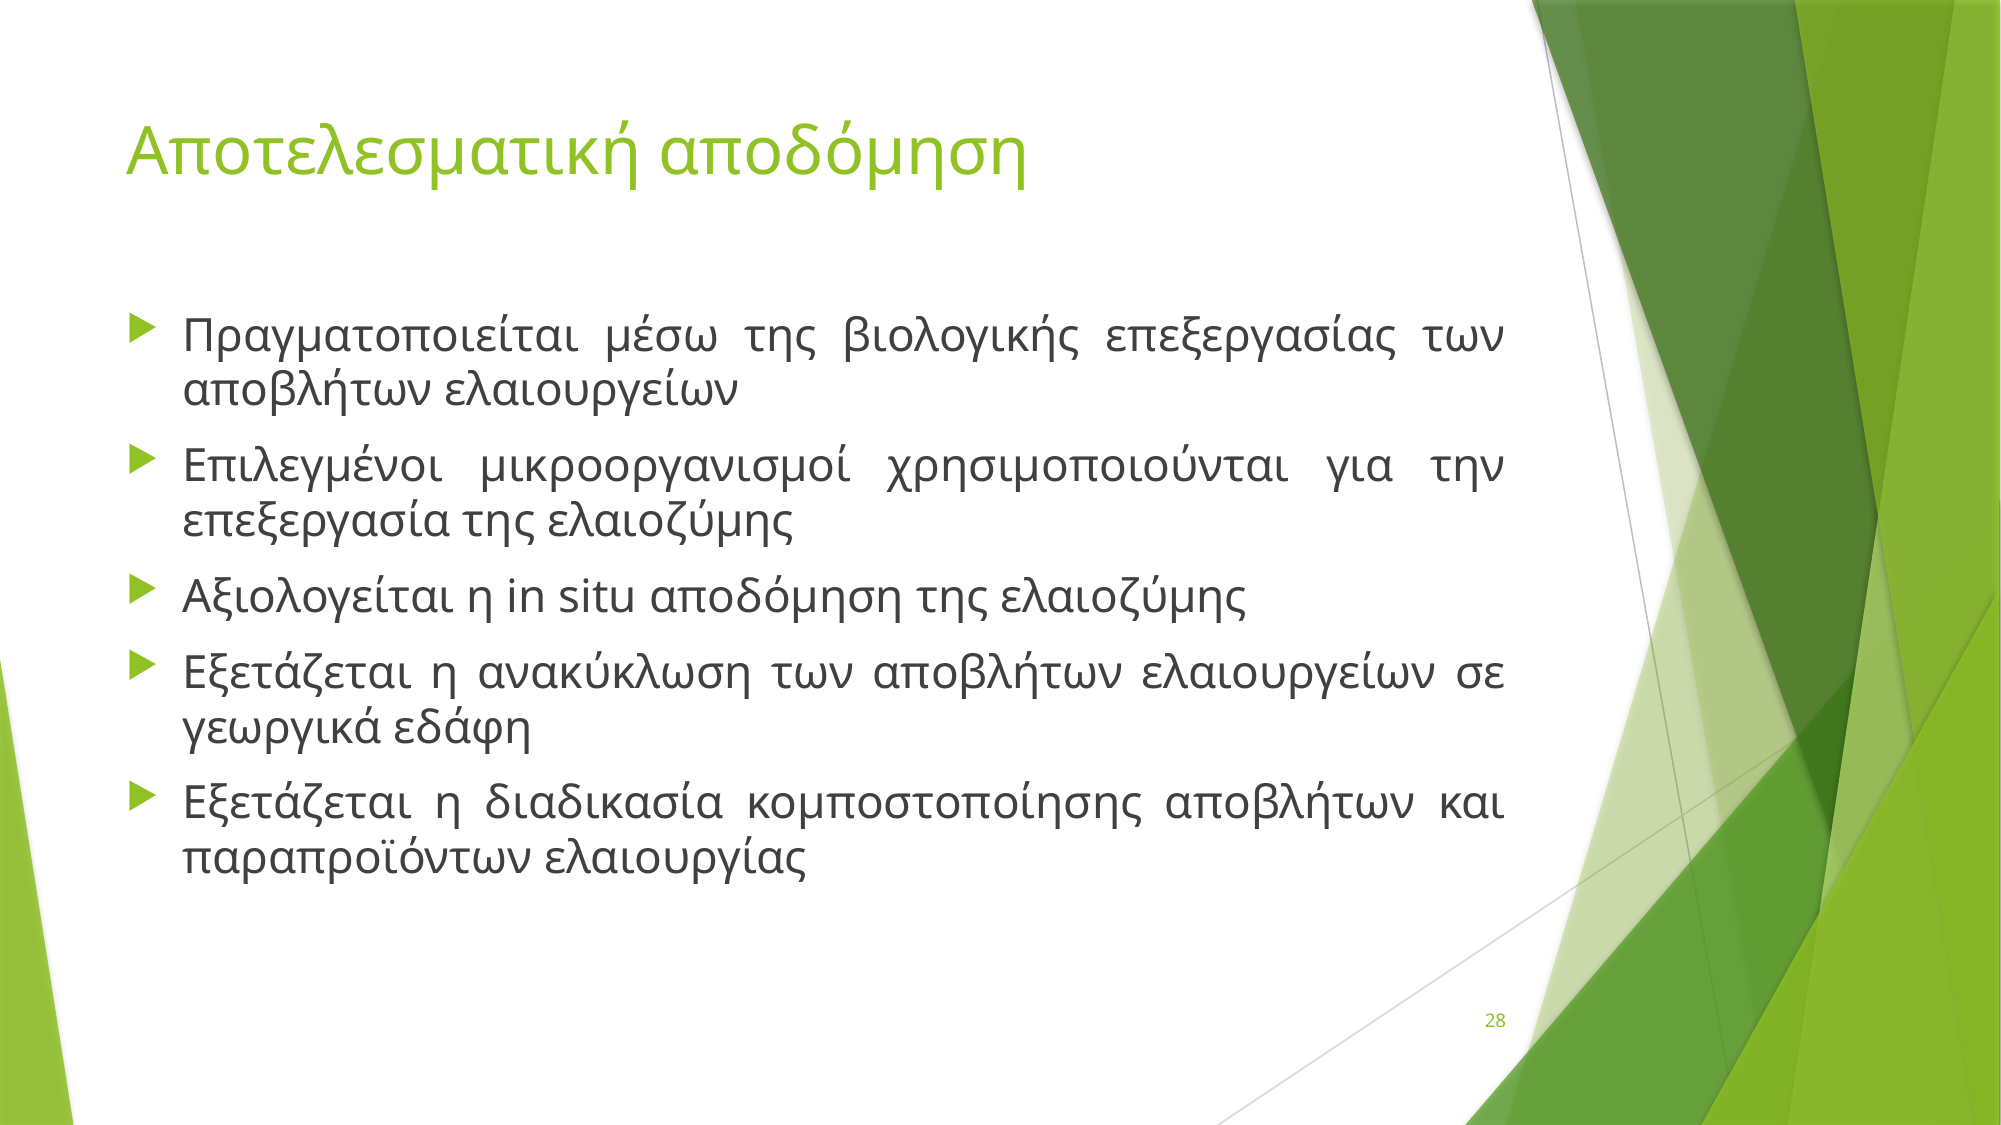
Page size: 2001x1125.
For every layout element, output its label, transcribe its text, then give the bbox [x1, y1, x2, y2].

list Πραγματοποιείται μέσω της βιολογικής επεξεργασίας των αποβλήτων ελαιουργείων Επιλεγμένοι μικροοργανισμοί χρησιμοποιούνται για την επεξεργασία της ελαιοζύμης Αξιολογείται η in situ αποδόμηση της ελαιοζύμης Εξετάζεται η ανακύκλωση των αποβλήτων ελαιουργείων σε γεωργικά εδάφη Εξετάζεται η διαδικασία κομποστοποίησης αποβλήτων και παραπροϊόντων ελαιουργίας [111, 297, 1522, 992]
title Αποτελεσματική αποδόμηση [111, 99, 1522, 297]
slide_number 28 [1409, 991, 1522, 1051]
